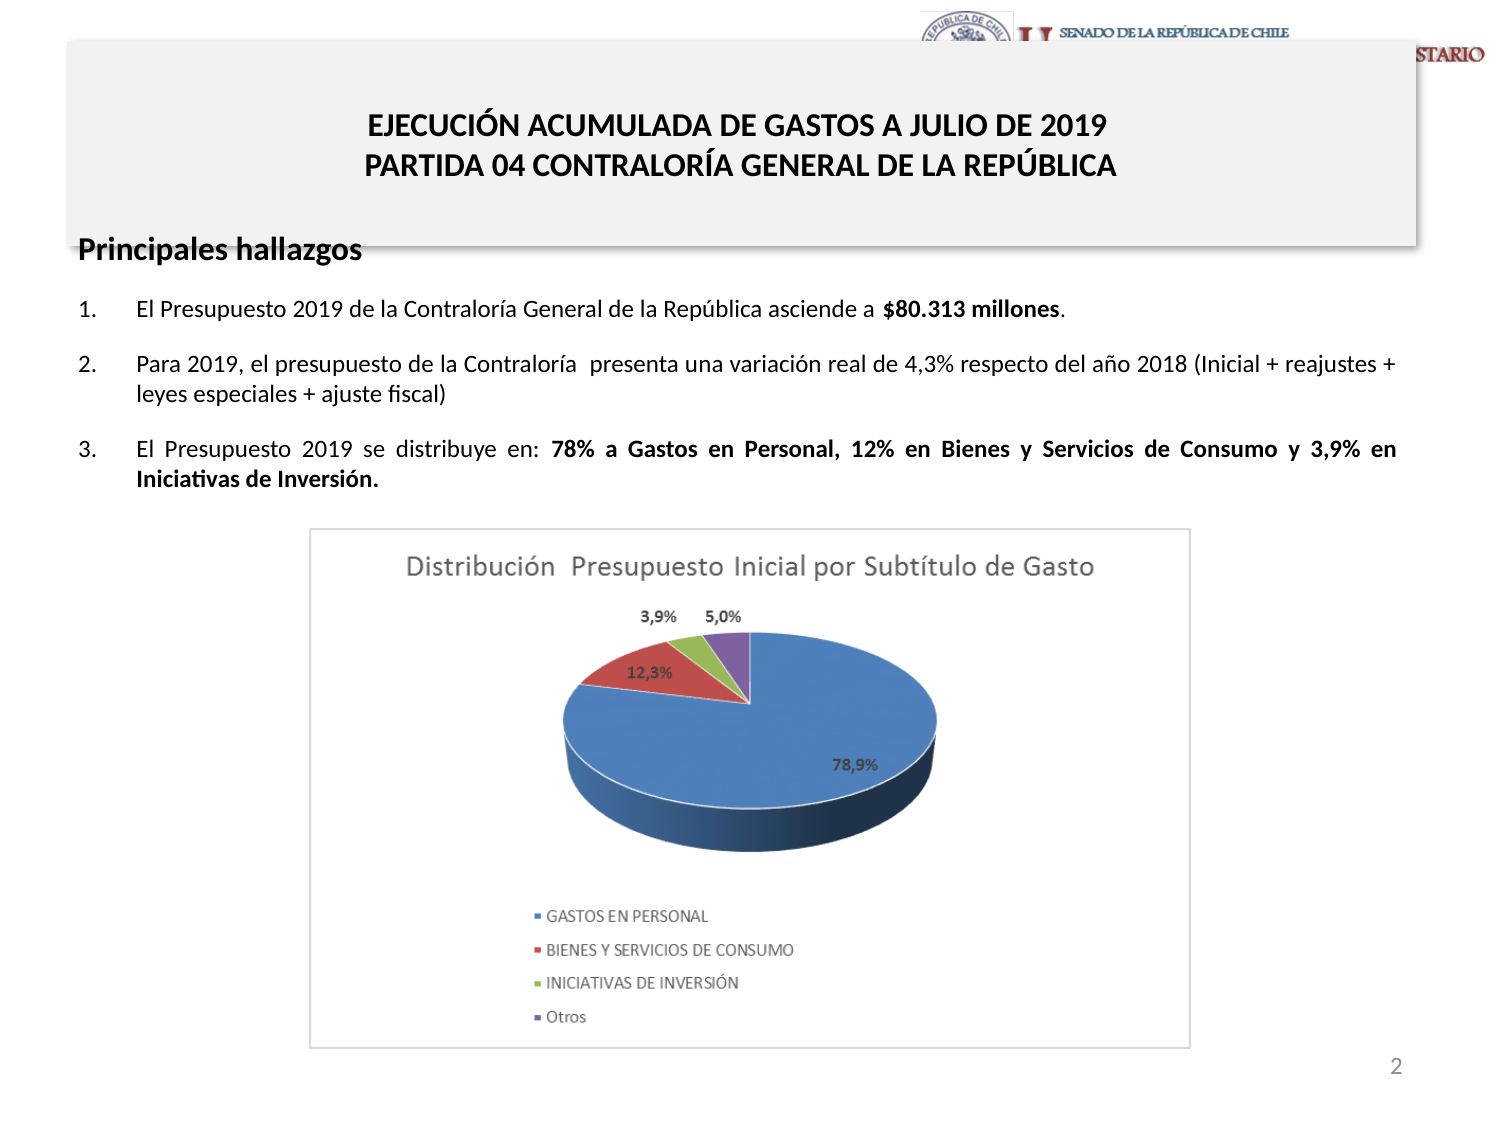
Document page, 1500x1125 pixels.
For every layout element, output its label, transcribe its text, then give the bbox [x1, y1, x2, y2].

text_box Principales hallazgos El Presupuesto 2019 de la Contraloría General de la República asciende a $80.313 millones. Para 2019, el presupuesto de la Contraloría presenta una variación real de 4,3% respecto del año 2018 (Inicial + reajustes + leyes especiales + ajuste fiscal) El Presupuesto 2019 se distribuye en: 78% a Gastos en Personal, 12% en Bienes y Servicios de Consumo y 3,9% en Iniciativas de Inversión. [63, 219, 1414, 1047]
title EJECUCIÓN ACUMULADA DE GASTOS A JULIO DE 2019 PARTIDA 04 CONTRALORÍA GENERAL DE LA REPÚBLICA [67, 41, 1415, 246]
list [309, 527, 1191, 1049]
picture [921, 0, 1500, 114]
slide_number 2 [1067, 1035, 1418, 1095]
